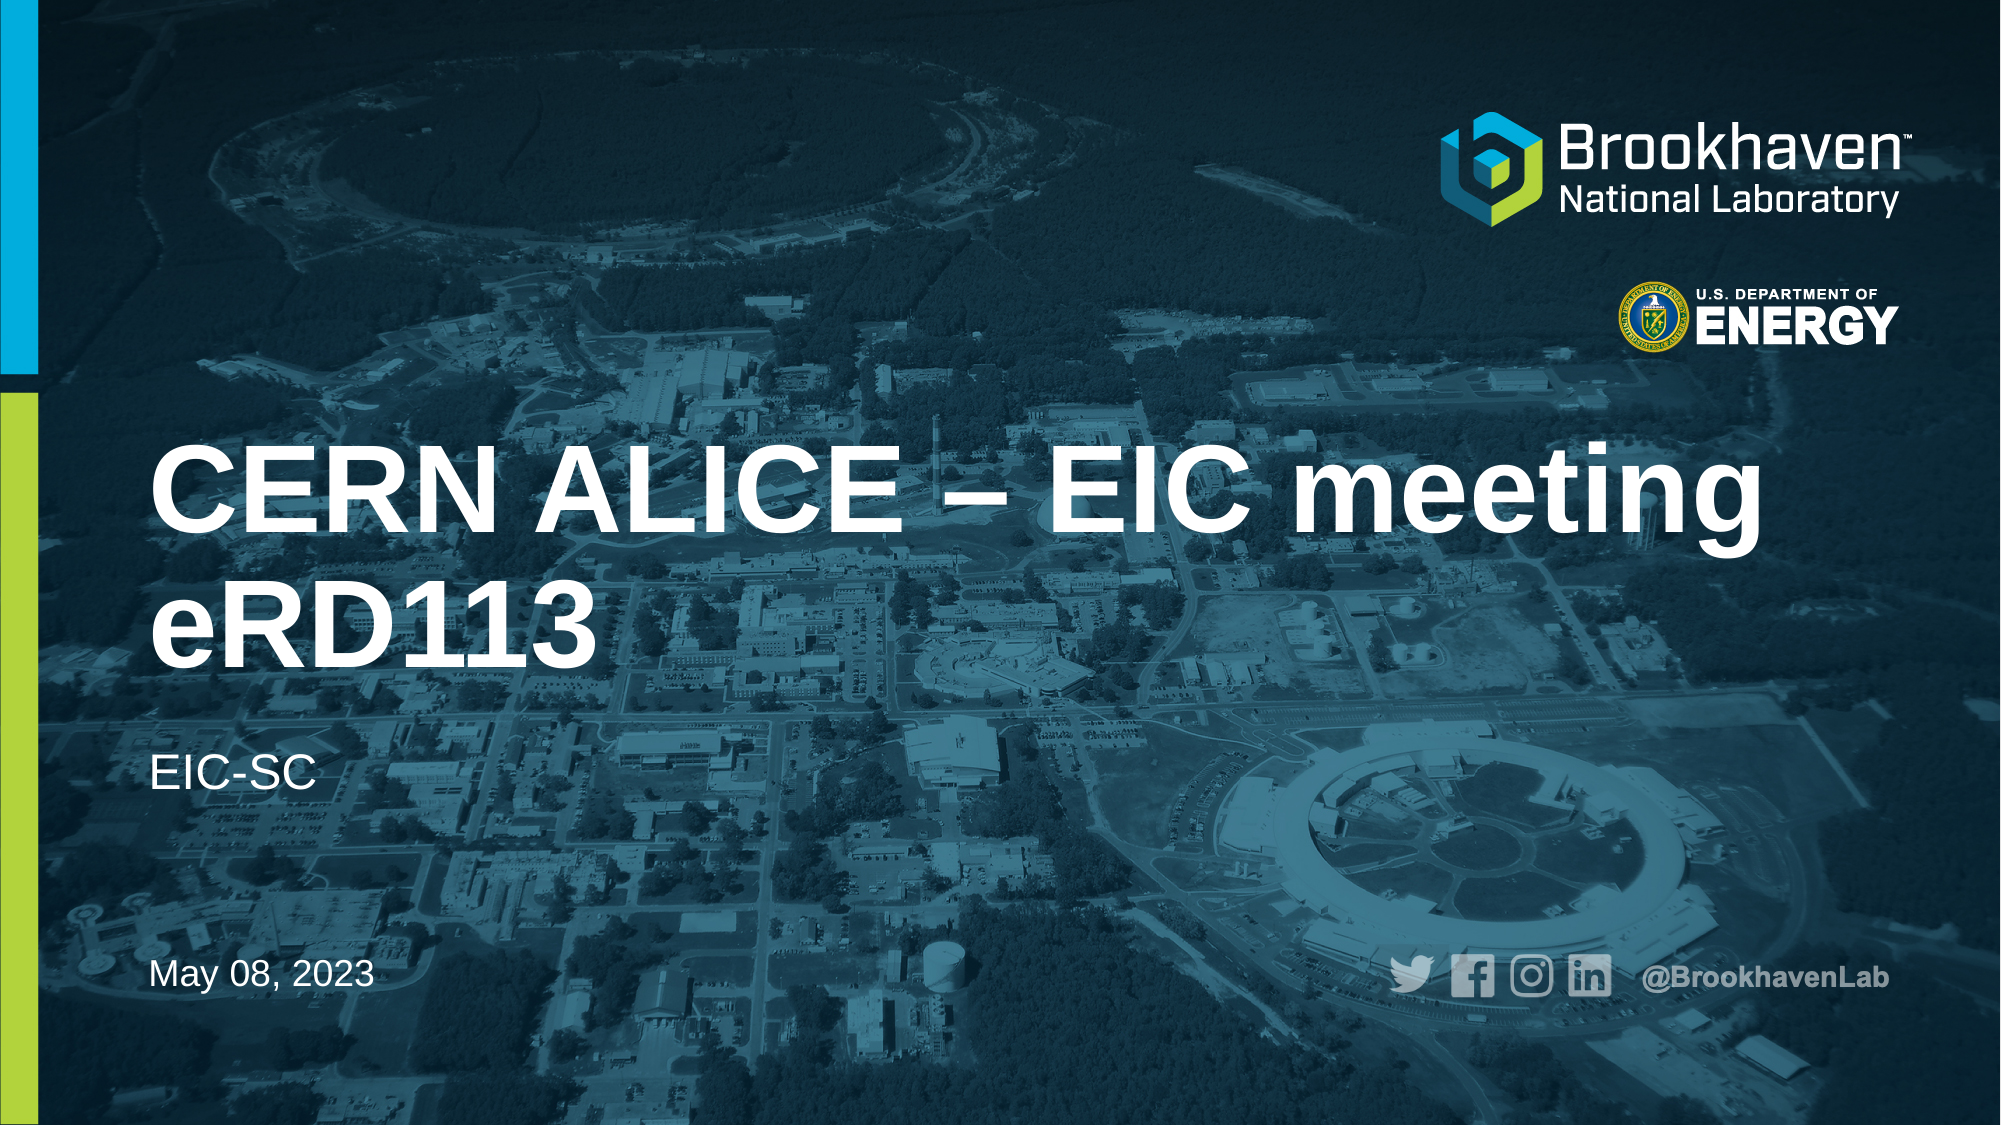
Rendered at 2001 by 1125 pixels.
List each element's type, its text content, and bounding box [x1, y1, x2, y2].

picture [0, 0, 2001, 1125]
subtitle May 08, 2023 [133, 947, 1829, 1070]
title CERN ALICE – EIC meeting eRD113 [133, 416, 1829, 737]
list EIC-SC [133, 738, 1829, 946]
